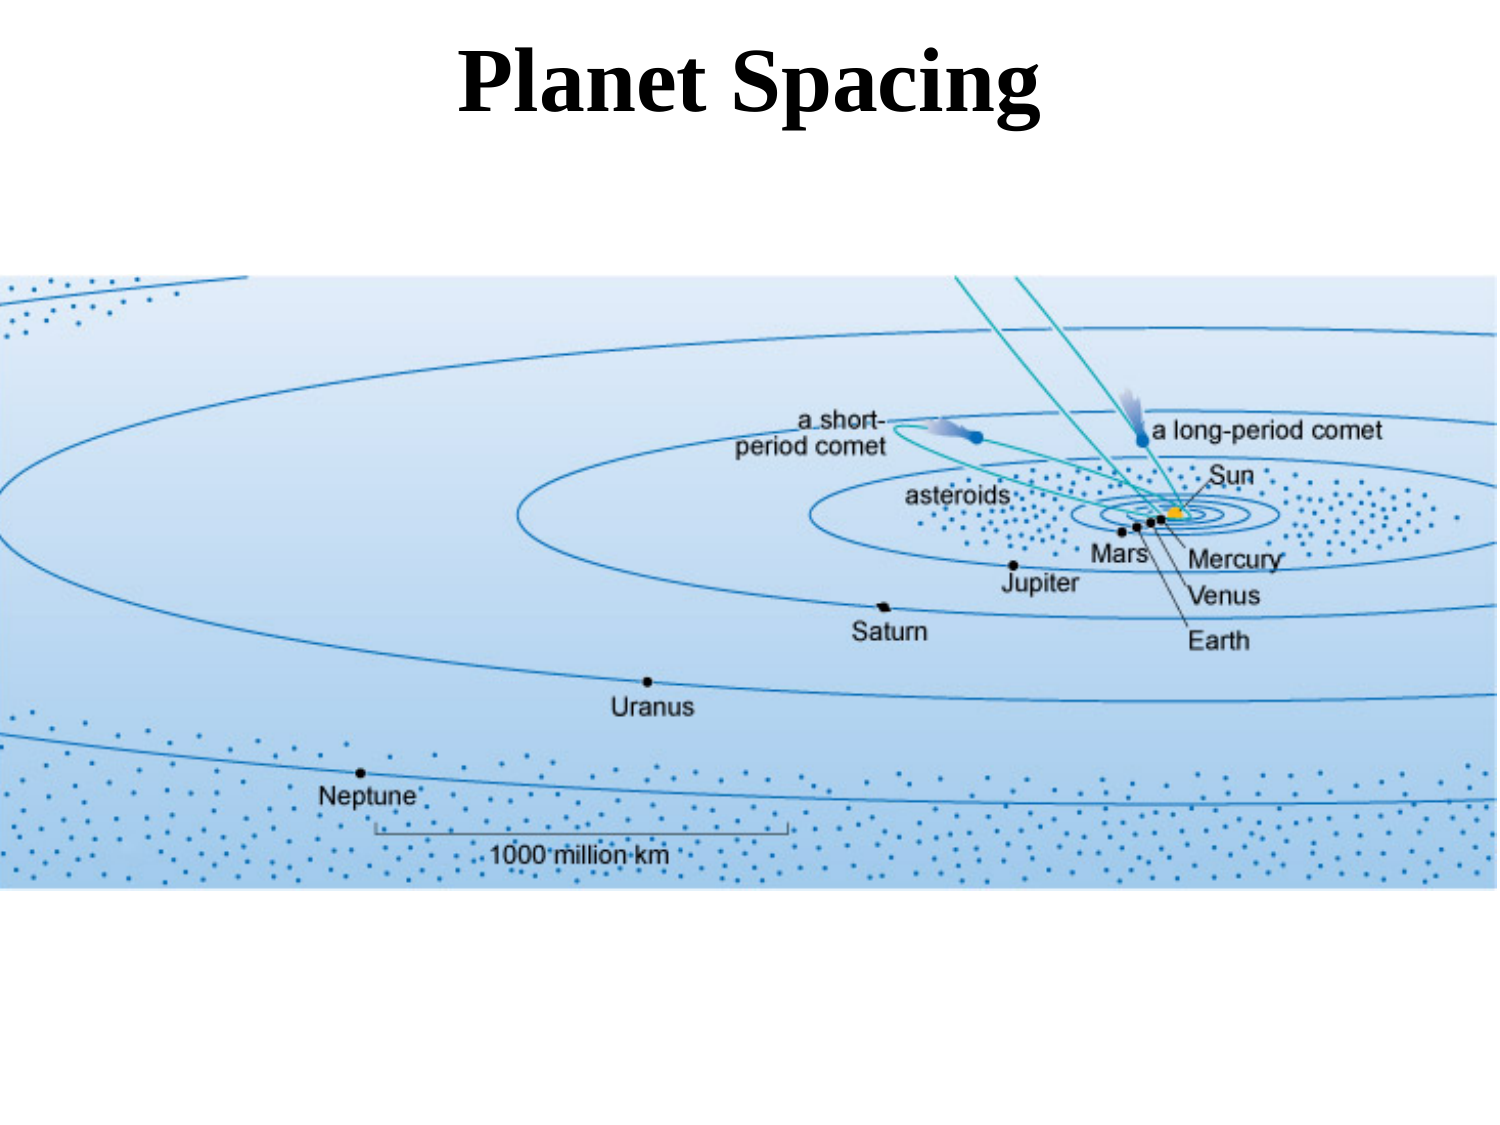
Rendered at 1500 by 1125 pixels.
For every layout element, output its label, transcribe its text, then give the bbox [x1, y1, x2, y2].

title Planet Spacing [112, 0, 1388, 150]
picture [0, 274, 1497, 891]
